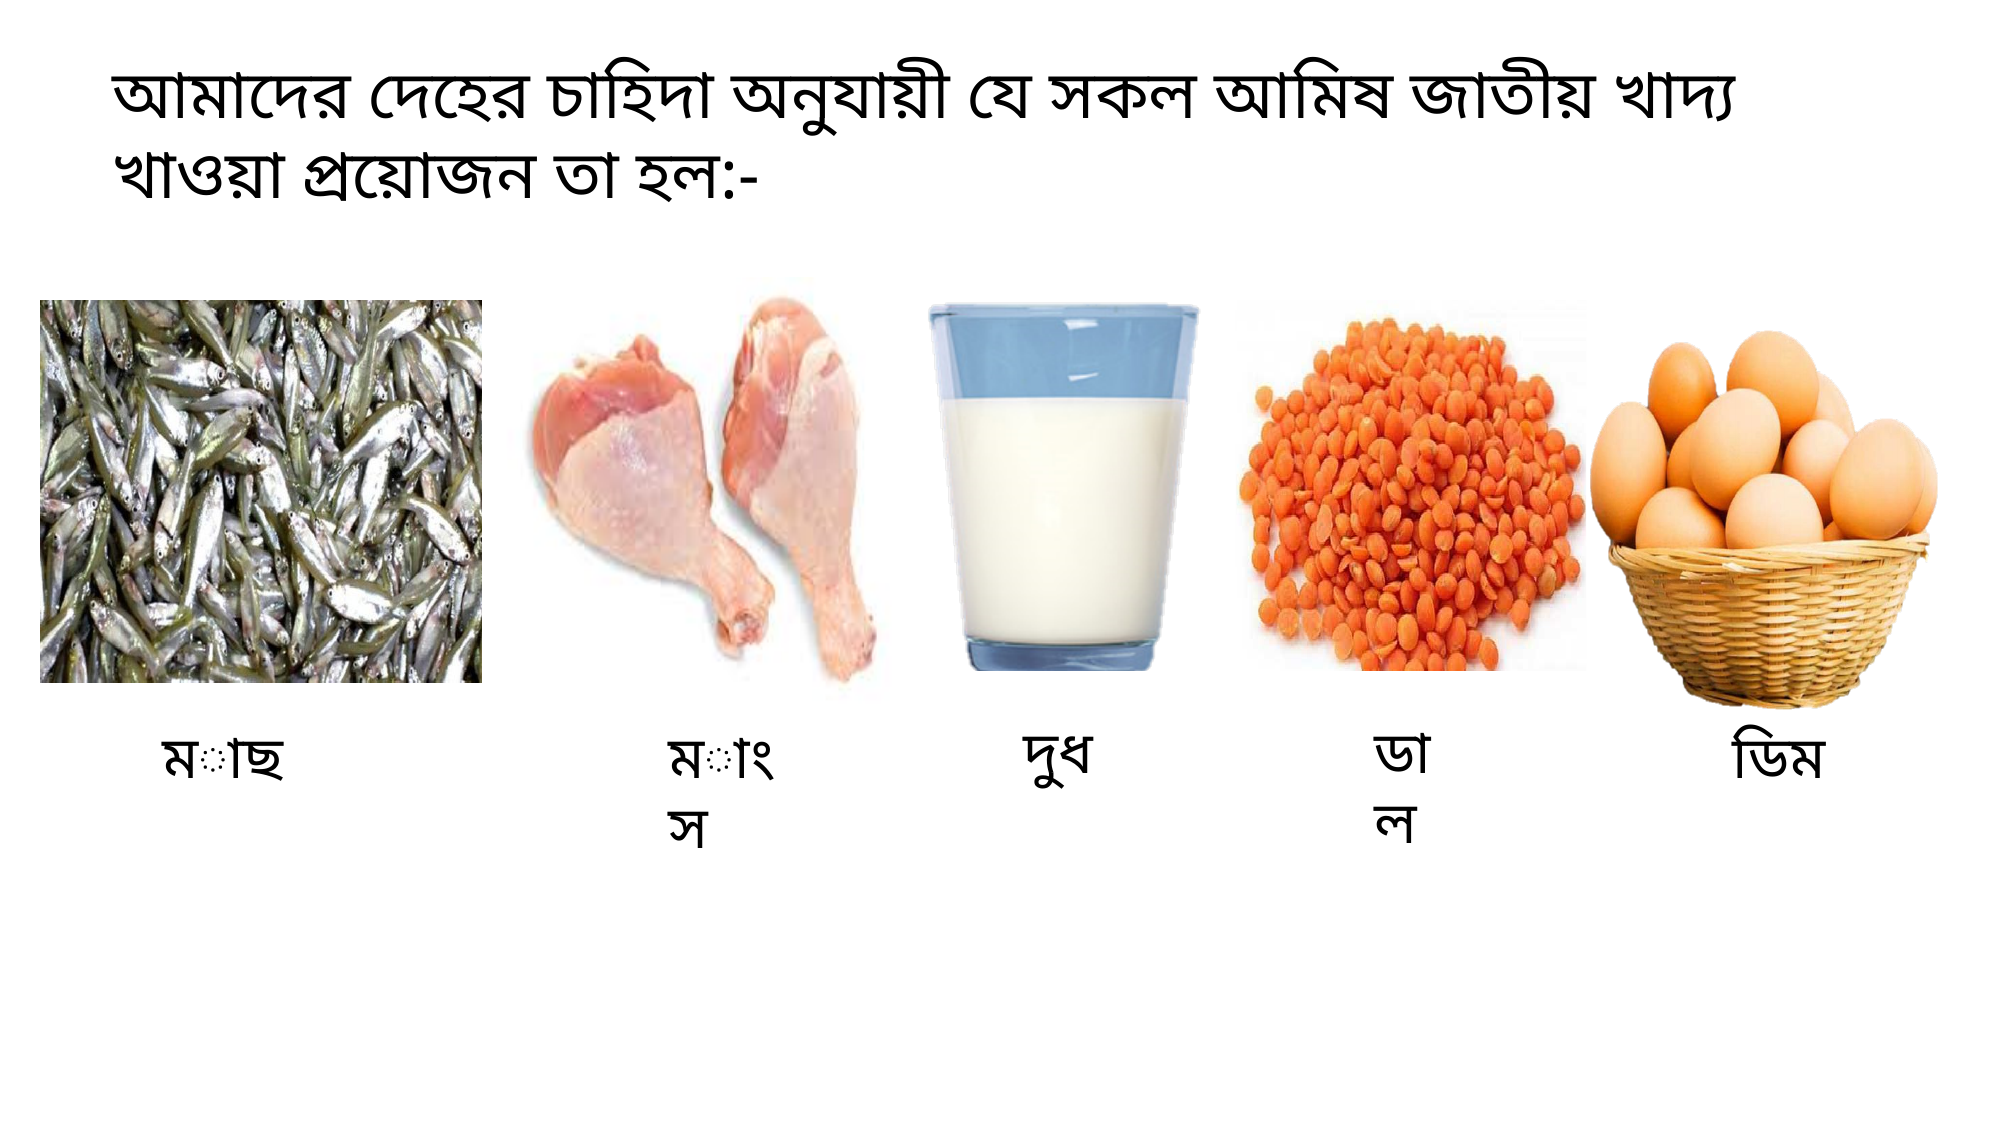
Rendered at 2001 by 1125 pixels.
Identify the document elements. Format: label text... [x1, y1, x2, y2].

text_box আমাদের দেহের চাহিদা অনুযায়ী যে সকল আমিষ জাতীয় খাদ্য খাওয়া প্রয়োজন তা হল:- [97, 44, 1914, 220]
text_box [905, 277, 1226, 794]
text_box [40, 300, 482, 800]
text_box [1235, 300, 1587, 794]
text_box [483, 277, 931, 800]
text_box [1586, 320, 1945, 800]
